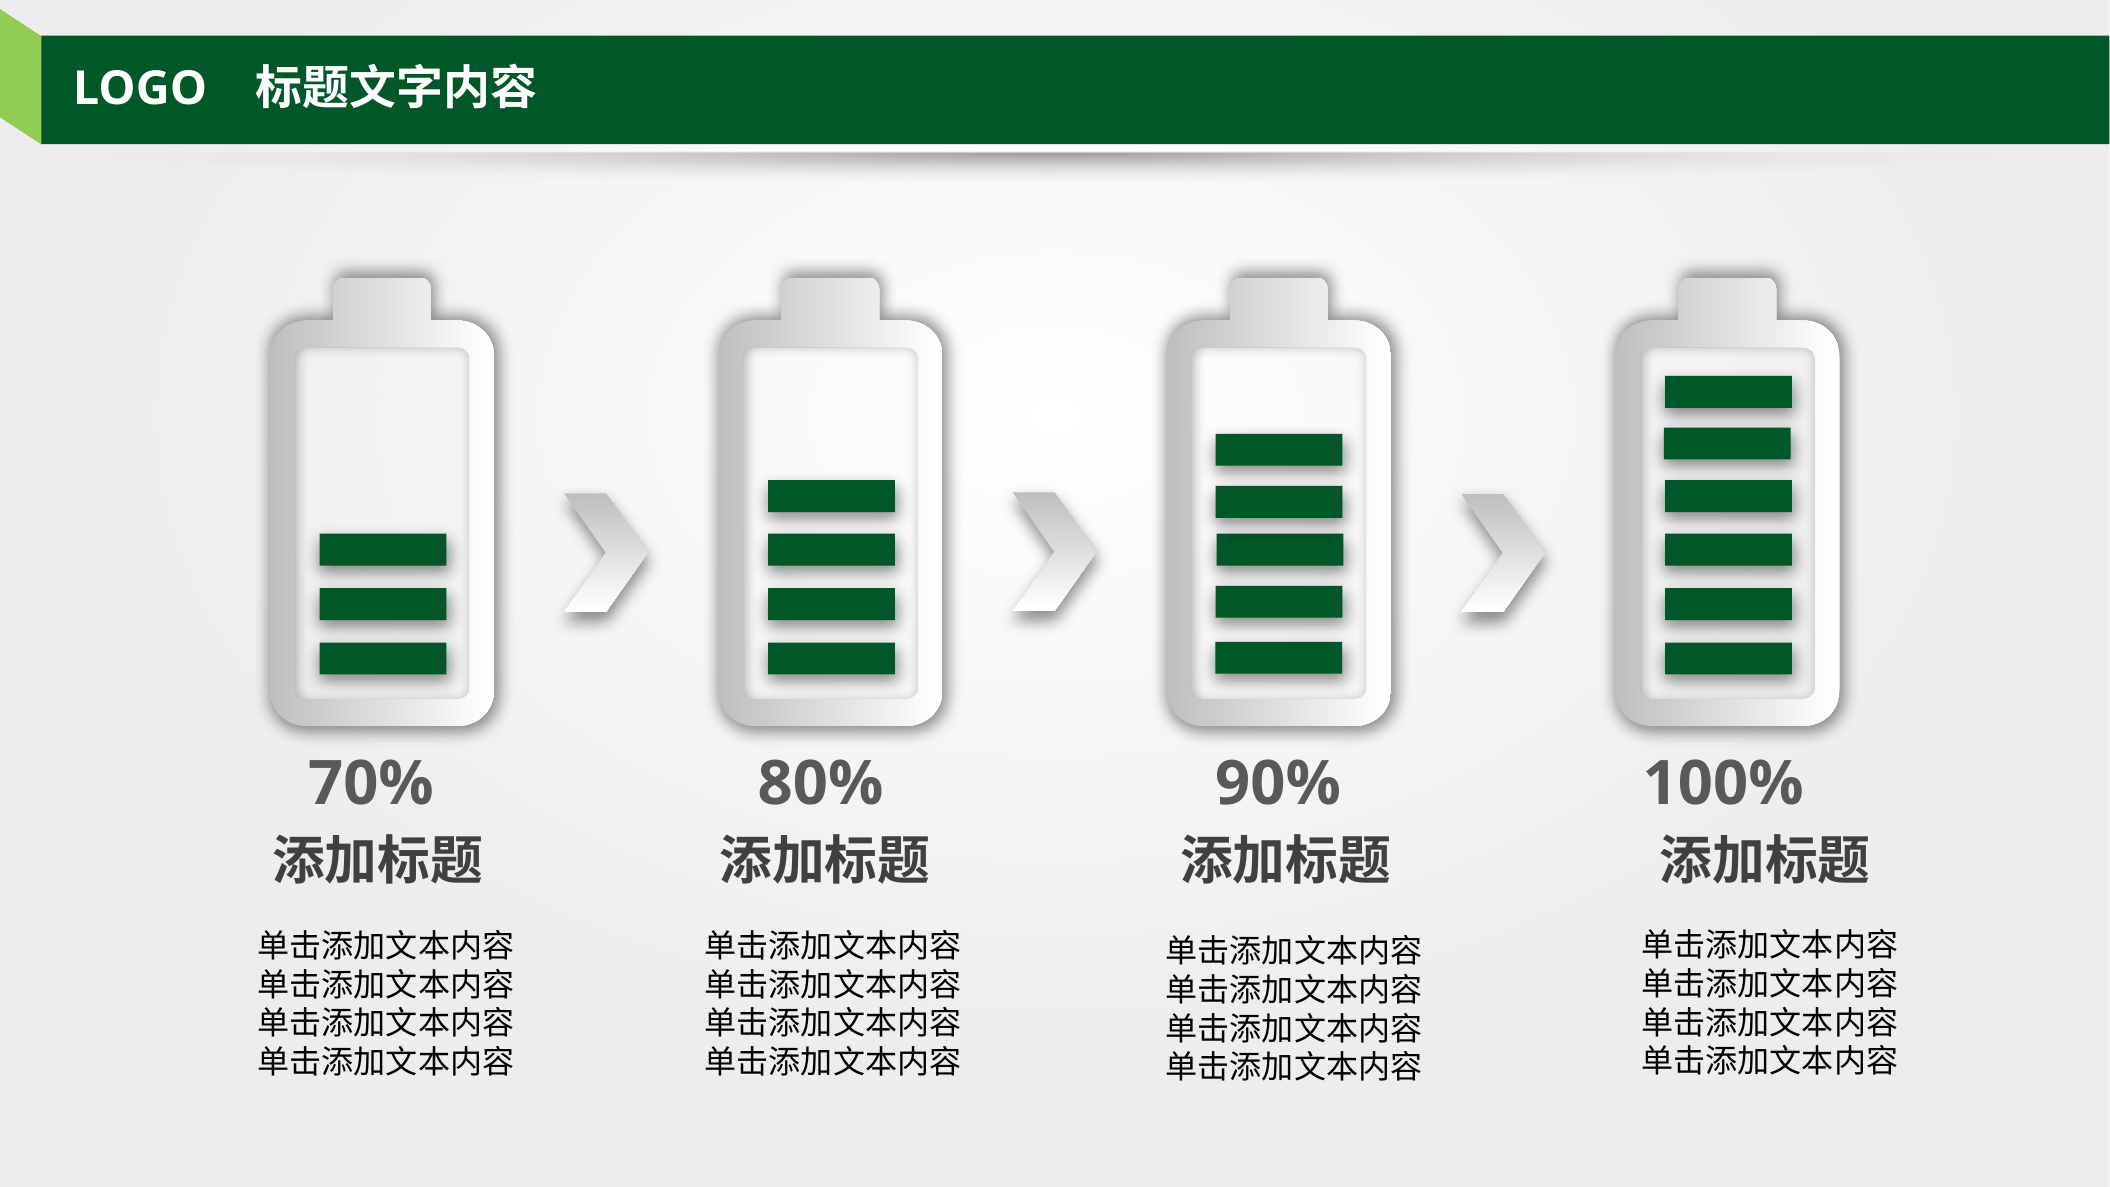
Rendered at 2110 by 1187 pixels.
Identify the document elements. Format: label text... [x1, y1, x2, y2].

picture [0, 0, 2110, 35]
text_box 单击添加文本内容 单击添加文本内容 单击添加文本内容 单击添加文本内容 [618, 917, 1049, 1088]
text_box [1665, 375, 1792, 408]
text_box [768, 480, 895, 513]
text_box [1665, 533, 1792, 566]
text_box [1665, 480, 1792, 513]
text_box [269, 277, 495, 727]
text_box [1216, 536, 1344, 566]
text_box [319, 642, 447, 675]
text_box [1663, 427, 1791, 460]
text_box [1166, 277, 1392, 727]
text_box [1615, 277, 1840, 727]
text_box 90% [1199, 735, 1357, 818]
text_box [1215, 585, 1343, 618]
text_box 单击添加文本内容 单击添加文本内容 单击添加文本内容 单击添加文本内容 [171, 917, 601, 1088]
text_box [1012, 492, 1097, 611]
text_box [768, 533, 895, 566]
text_box 添加标题 [256, 818, 500, 898]
text_box 单击添加文本内容 单击添加文本内容 单击添加文本内容 单击添加文本内容 [1079, 922, 1510, 1093]
text_box [319, 533, 447, 566]
text_box 添加标题 [1643, 818, 1887, 898]
text_box 80% [741, 735, 900, 818]
text_box [1665, 588, 1792, 621]
text_box [768, 642, 895, 675]
text_box 70% [292, 735, 451, 818]
picture [0, 118, 2110, 1187]
text_box [1215, 433, 1343, 466]
text_box 单击添加文本内容 单击添加文本内容 单击添加文本内容 单击添加文本内容 [1555, 916, 1985, 1088]
text_box [1215, 641, 1343, 674]
text_box 添加标题 [1164, 818, 1408, 898]
text_box [718, 277, 943, 727]
text_box [1215, 485, 1343, 518]
text_box [319, 588, 447, 621]
text_box 100% [1626, 735, 1820, 825]
text_box LOGO 标题文字内容 [58, 50, 590, 122]
text_box 添加标题 [703, 818, 947, 898]
text_box [564, 493, 649, 612]
text_box [768, 588, 895, 621]
text_box [1665, 642, 1792, 675]
text_box [1461, 493, 1546, 612]
